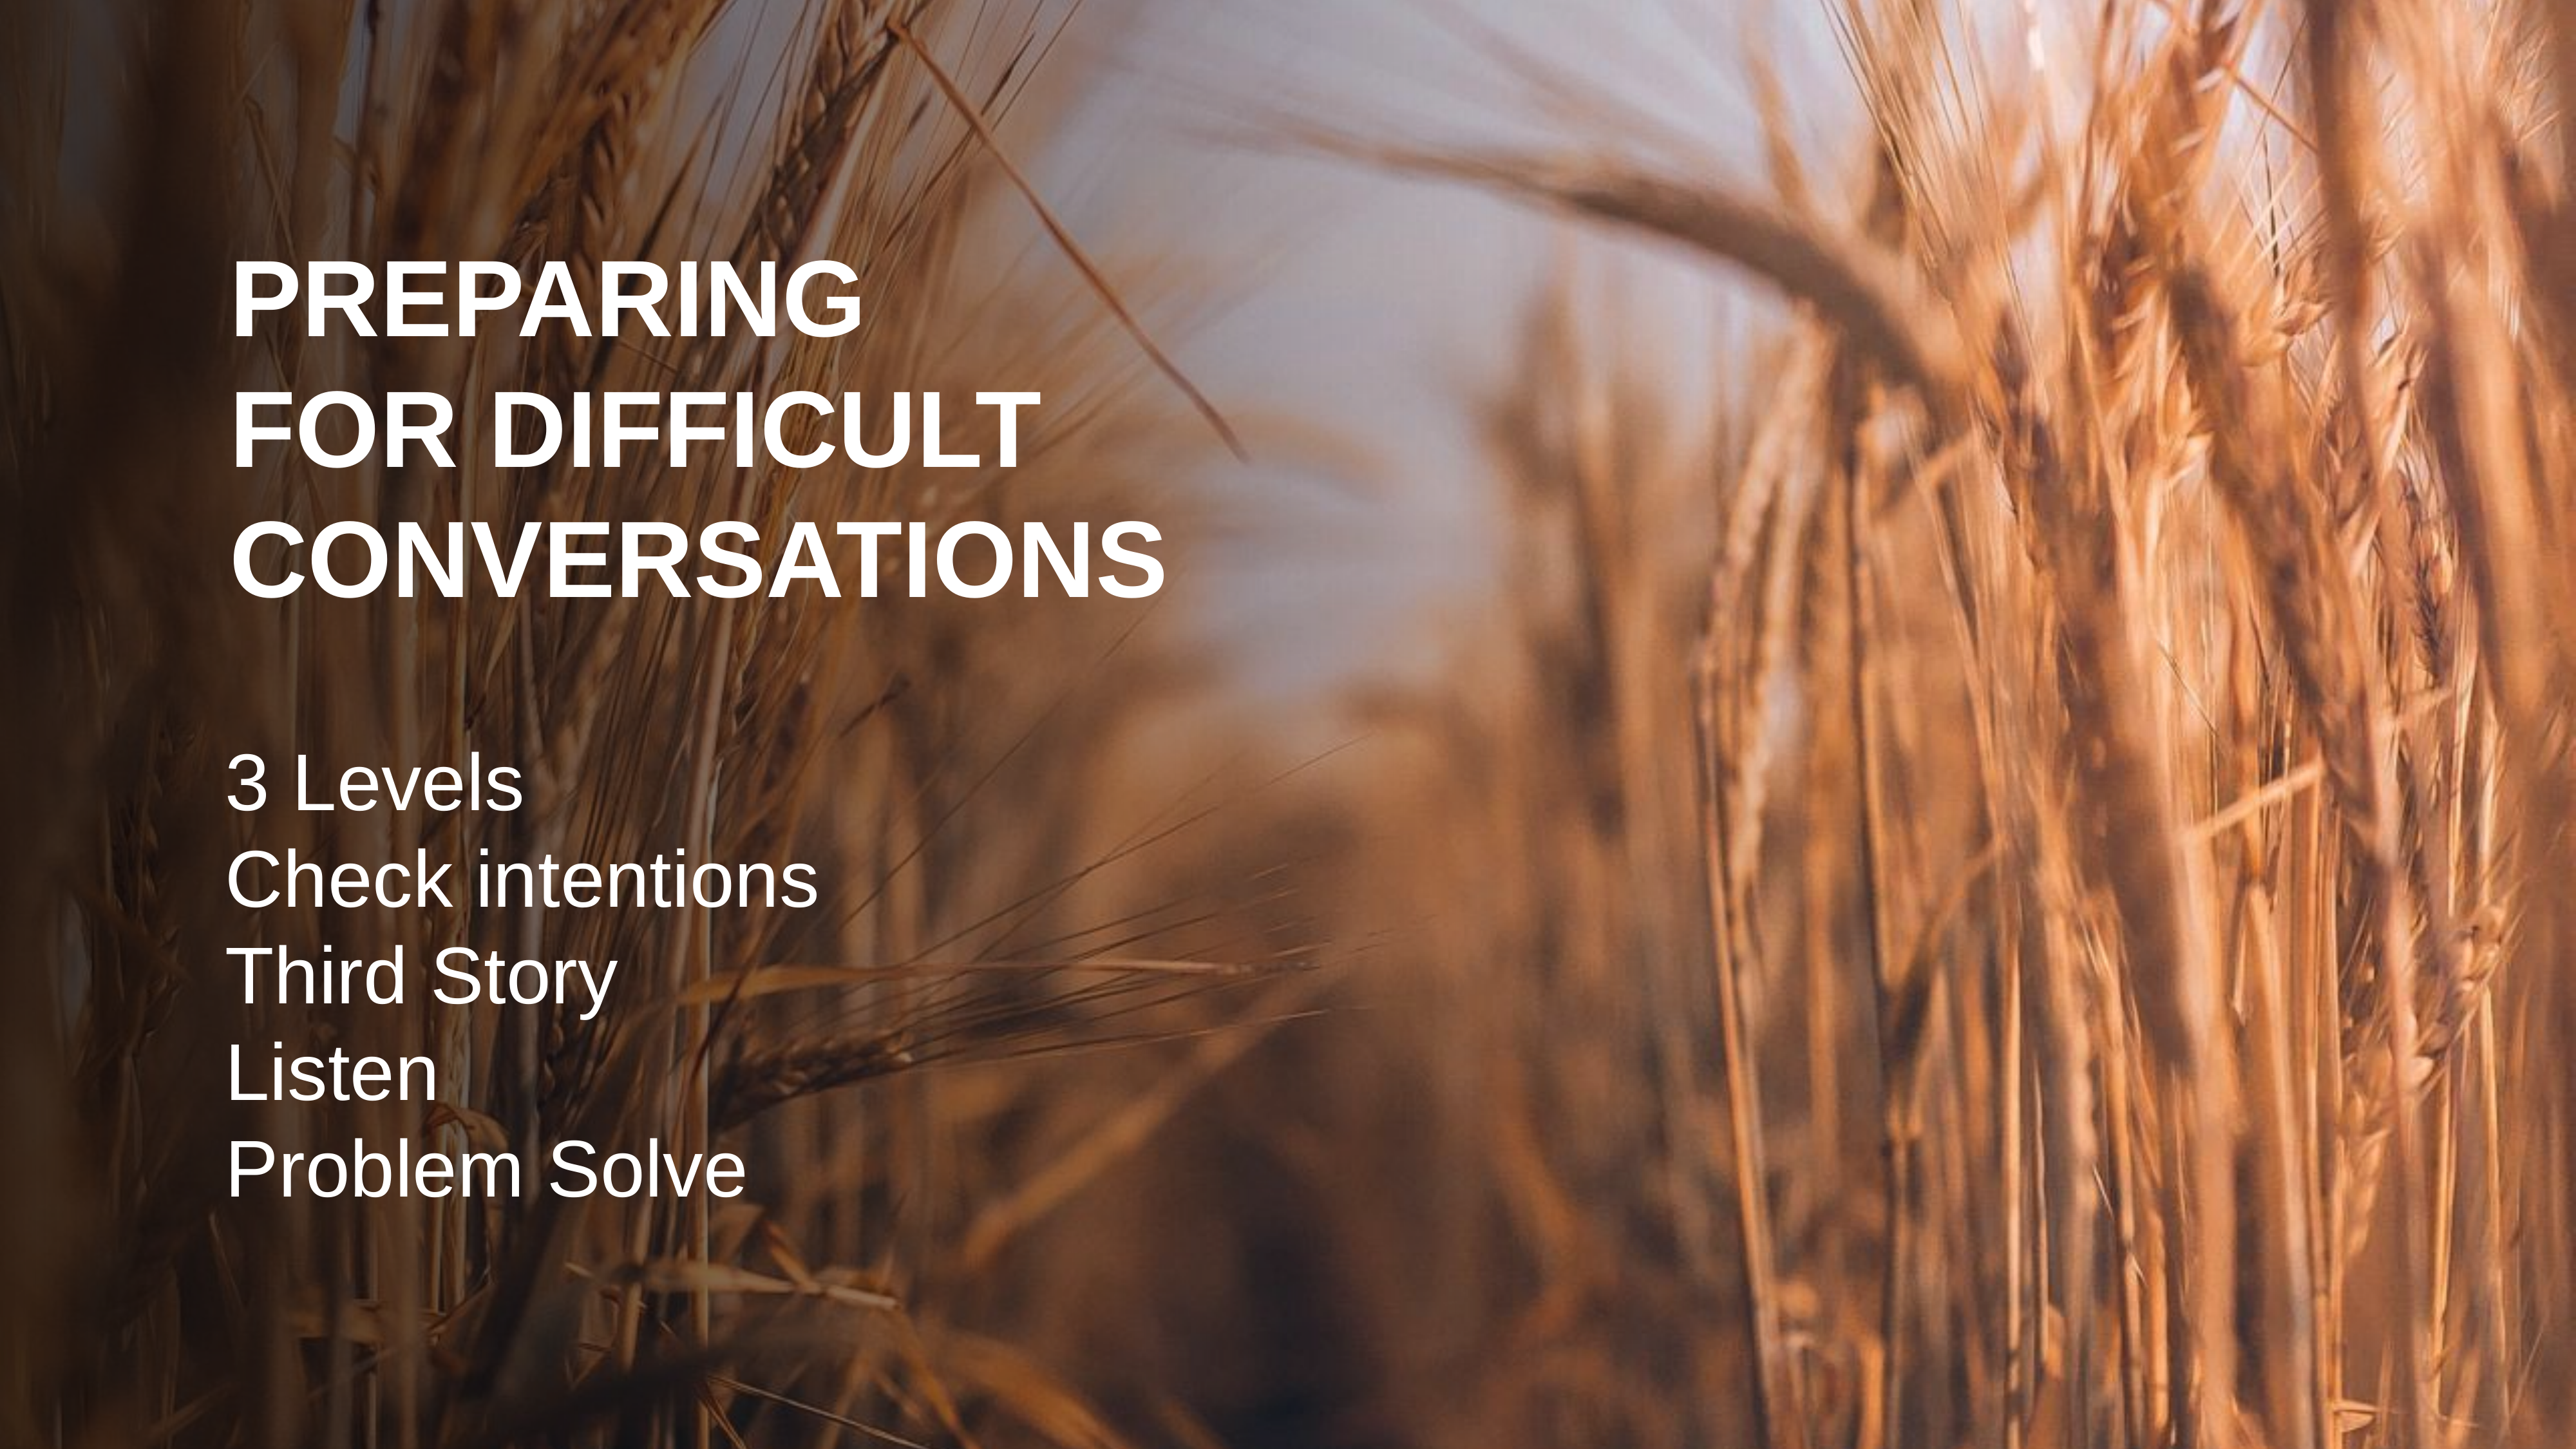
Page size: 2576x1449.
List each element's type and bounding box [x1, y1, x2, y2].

text_box [0, 0, 2576, 1449]
